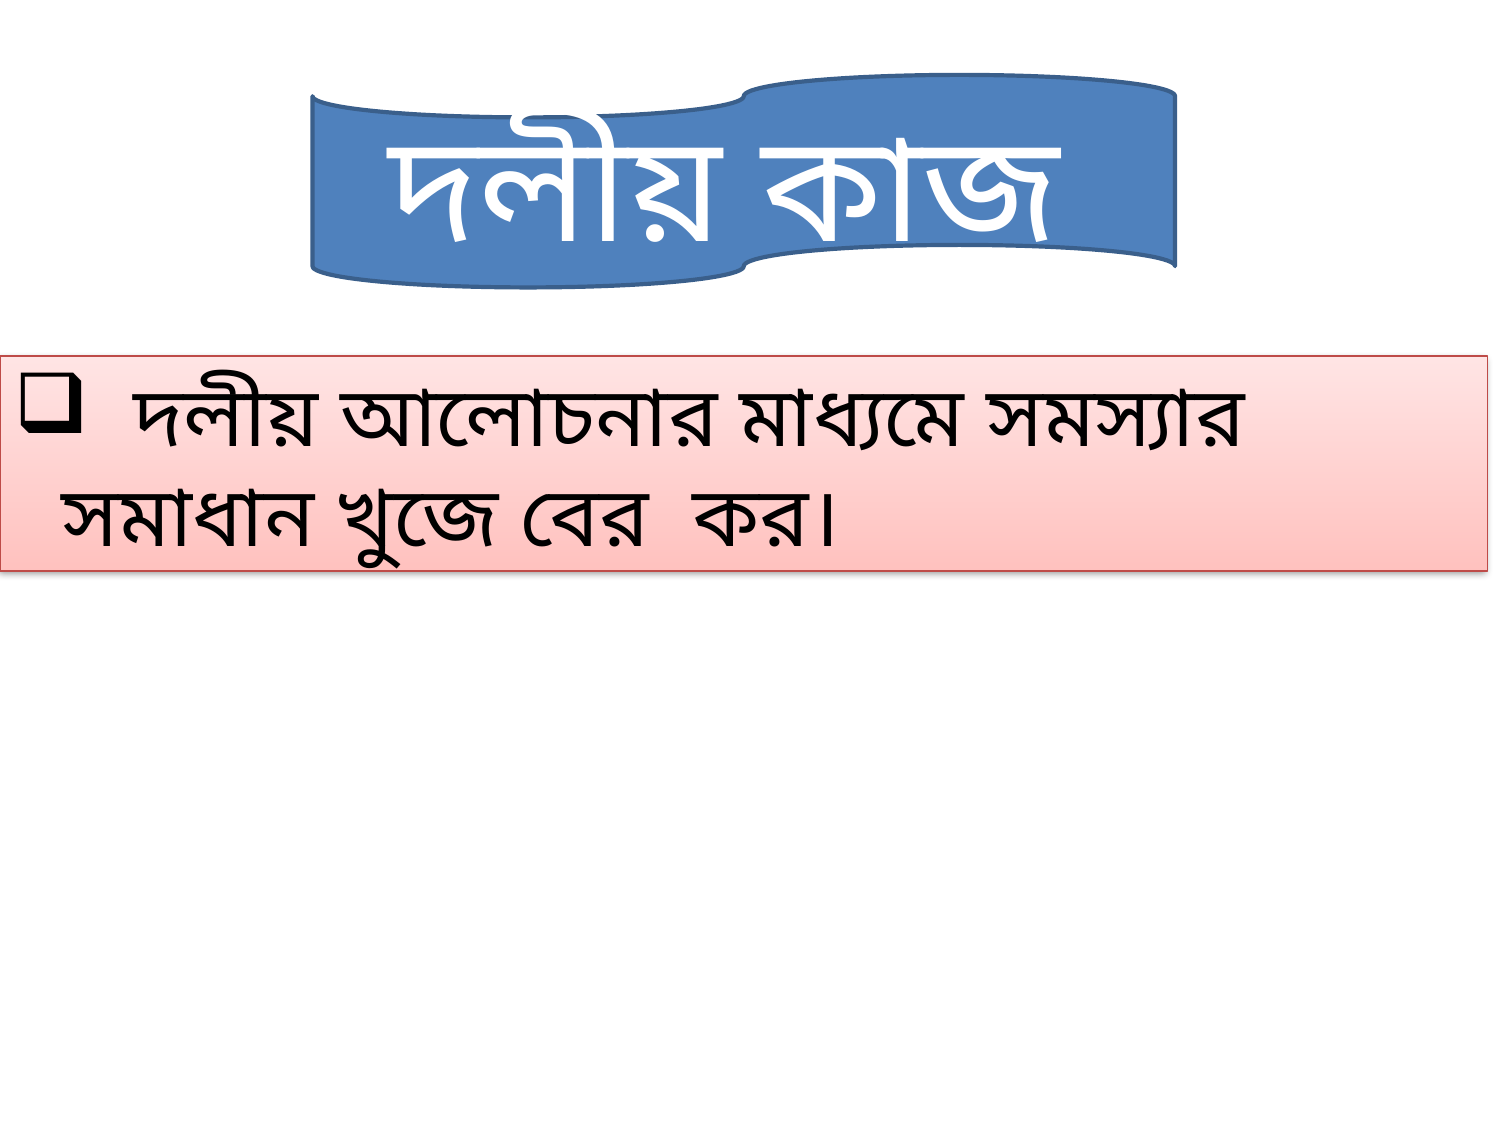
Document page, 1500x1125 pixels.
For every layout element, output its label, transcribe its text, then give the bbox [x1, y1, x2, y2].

text_box দলীয় আলোচনার মাধ্যমে সমস্যার সমাধান খুজে বের কর। [0, 355, 1488, 572]
text_box দলীয় কাজ [310, 72, 1178, 290]
